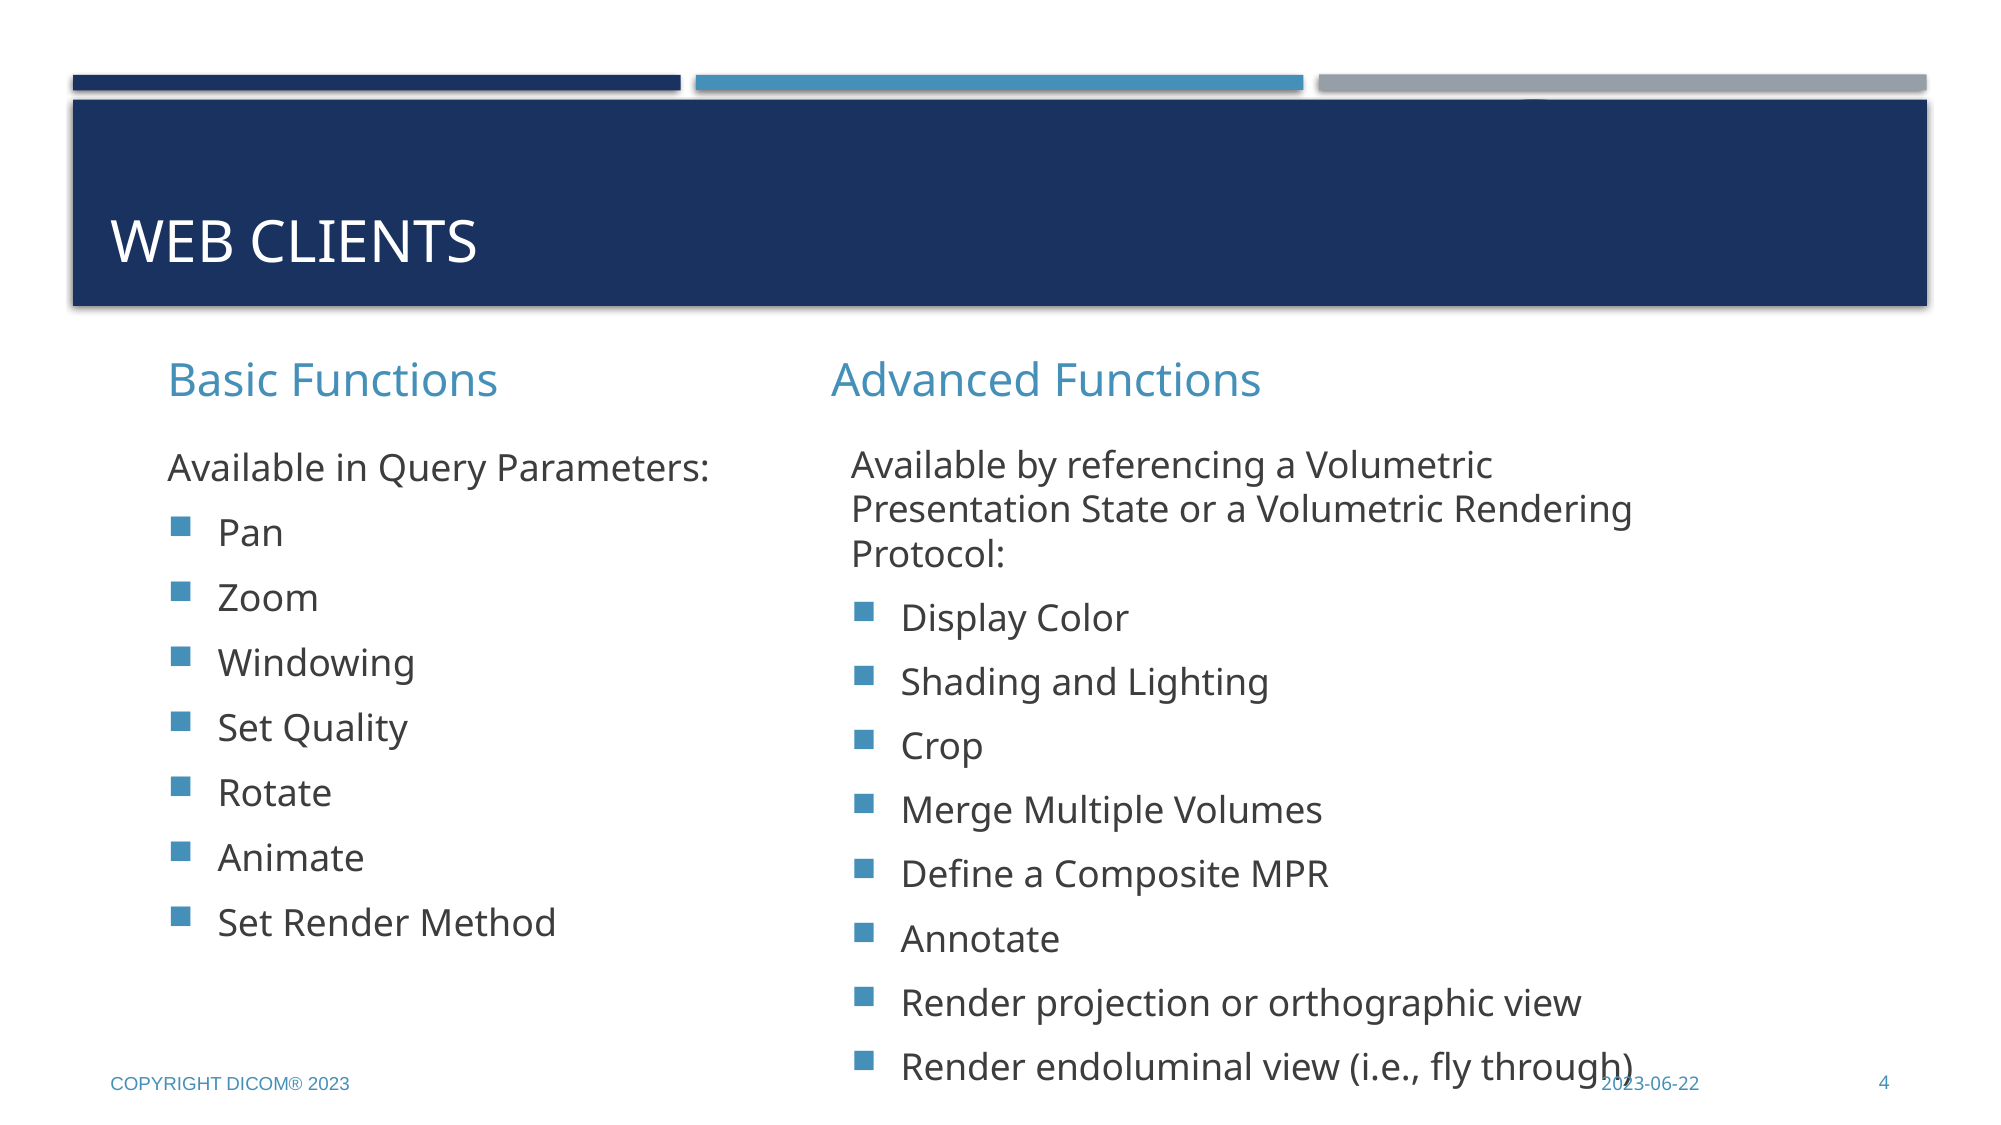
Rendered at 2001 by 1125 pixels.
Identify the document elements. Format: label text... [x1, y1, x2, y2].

list Available by referencing a Volumetric Presentation State or a Volumetric Rendering Protocol: Display Color Shading and Lighting Crop Merge Multiple Volumes Define a Composite MPR Annotate Render projection or orthographic view Render endoluminal view (i.e., fly through) [835, 433, 1721, 1098]
title Web Clients [95, 119, 1905, 282]
slide_number 4 [1732, 1053, 1905, 1114]
list Basic Functions [152, 325, 815, 414]
list Advanced Functions [815, 322, 1651, 414]
footer Copyright DICOM® 2023 [95, 1052, 1230, 1113]
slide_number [1247, 1053, 1715, 1114]
list Available in Query Parameters: Pan Zoom Windowing Set Quality Rotate Animate Set Render Method [152, 436, 820, 1011]
